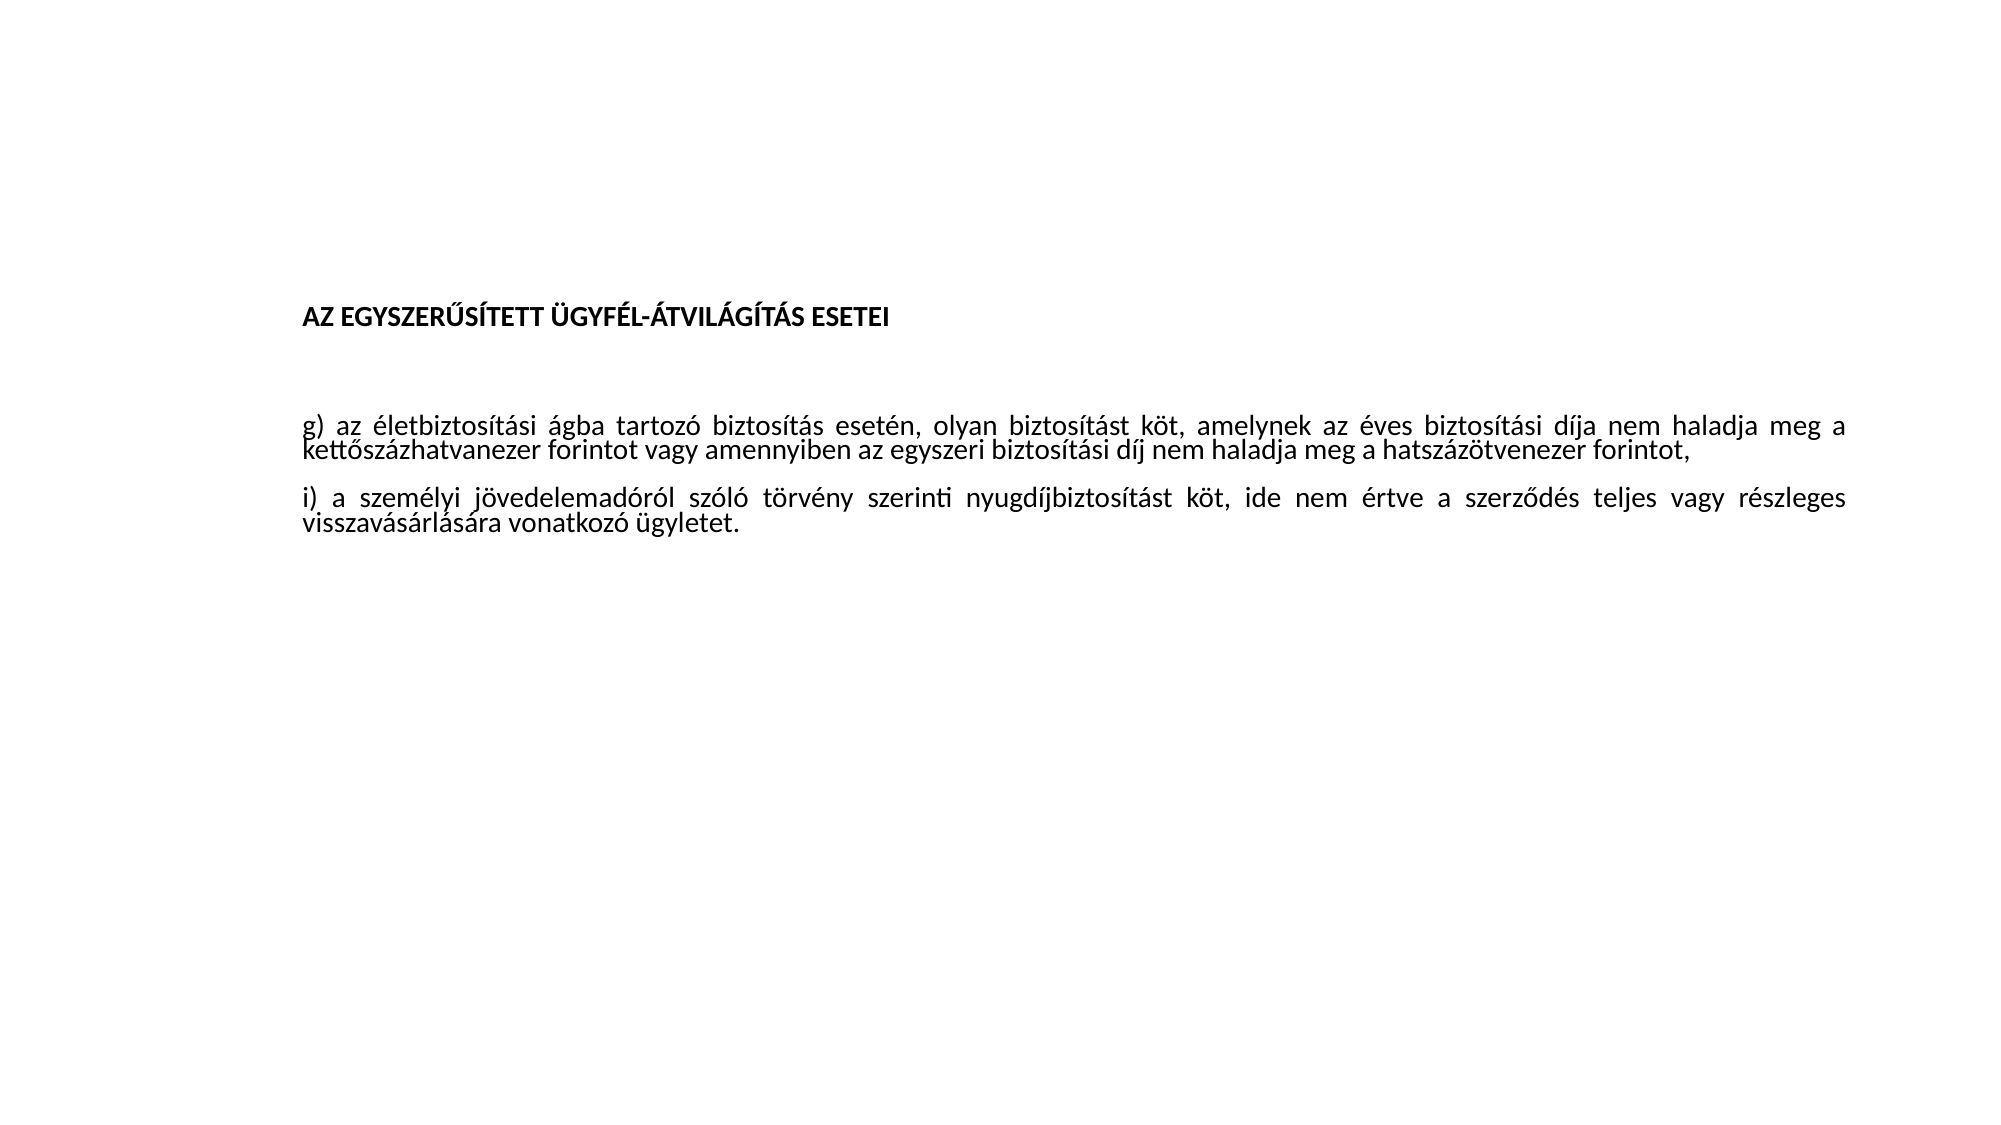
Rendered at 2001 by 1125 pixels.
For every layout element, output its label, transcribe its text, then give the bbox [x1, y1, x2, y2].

list AZ EGYSZERŰSÍTETT ÜGYFÉL-ÁTVILÁGÍTÁS ESETEI g) az életbiztosítási ágba tartozó biztosítás esetén, olyan biztosítást köt, amelynek az éves biztosítási díja nem haladja meg a kettőszázhatvanezer forintot vagy amennyiben az egyszeri biztosítási díj nem haladja meg a hatszázötvenezer forintot, i) a személyi jövedelemadóról szóló törvény szerinti nyugdíjbiztosítást köt, ide nem értve a szerződés teljes vagy részleges visszavásárlására vonatkozó ügyletet. [137, 299, 1863, 1014]
